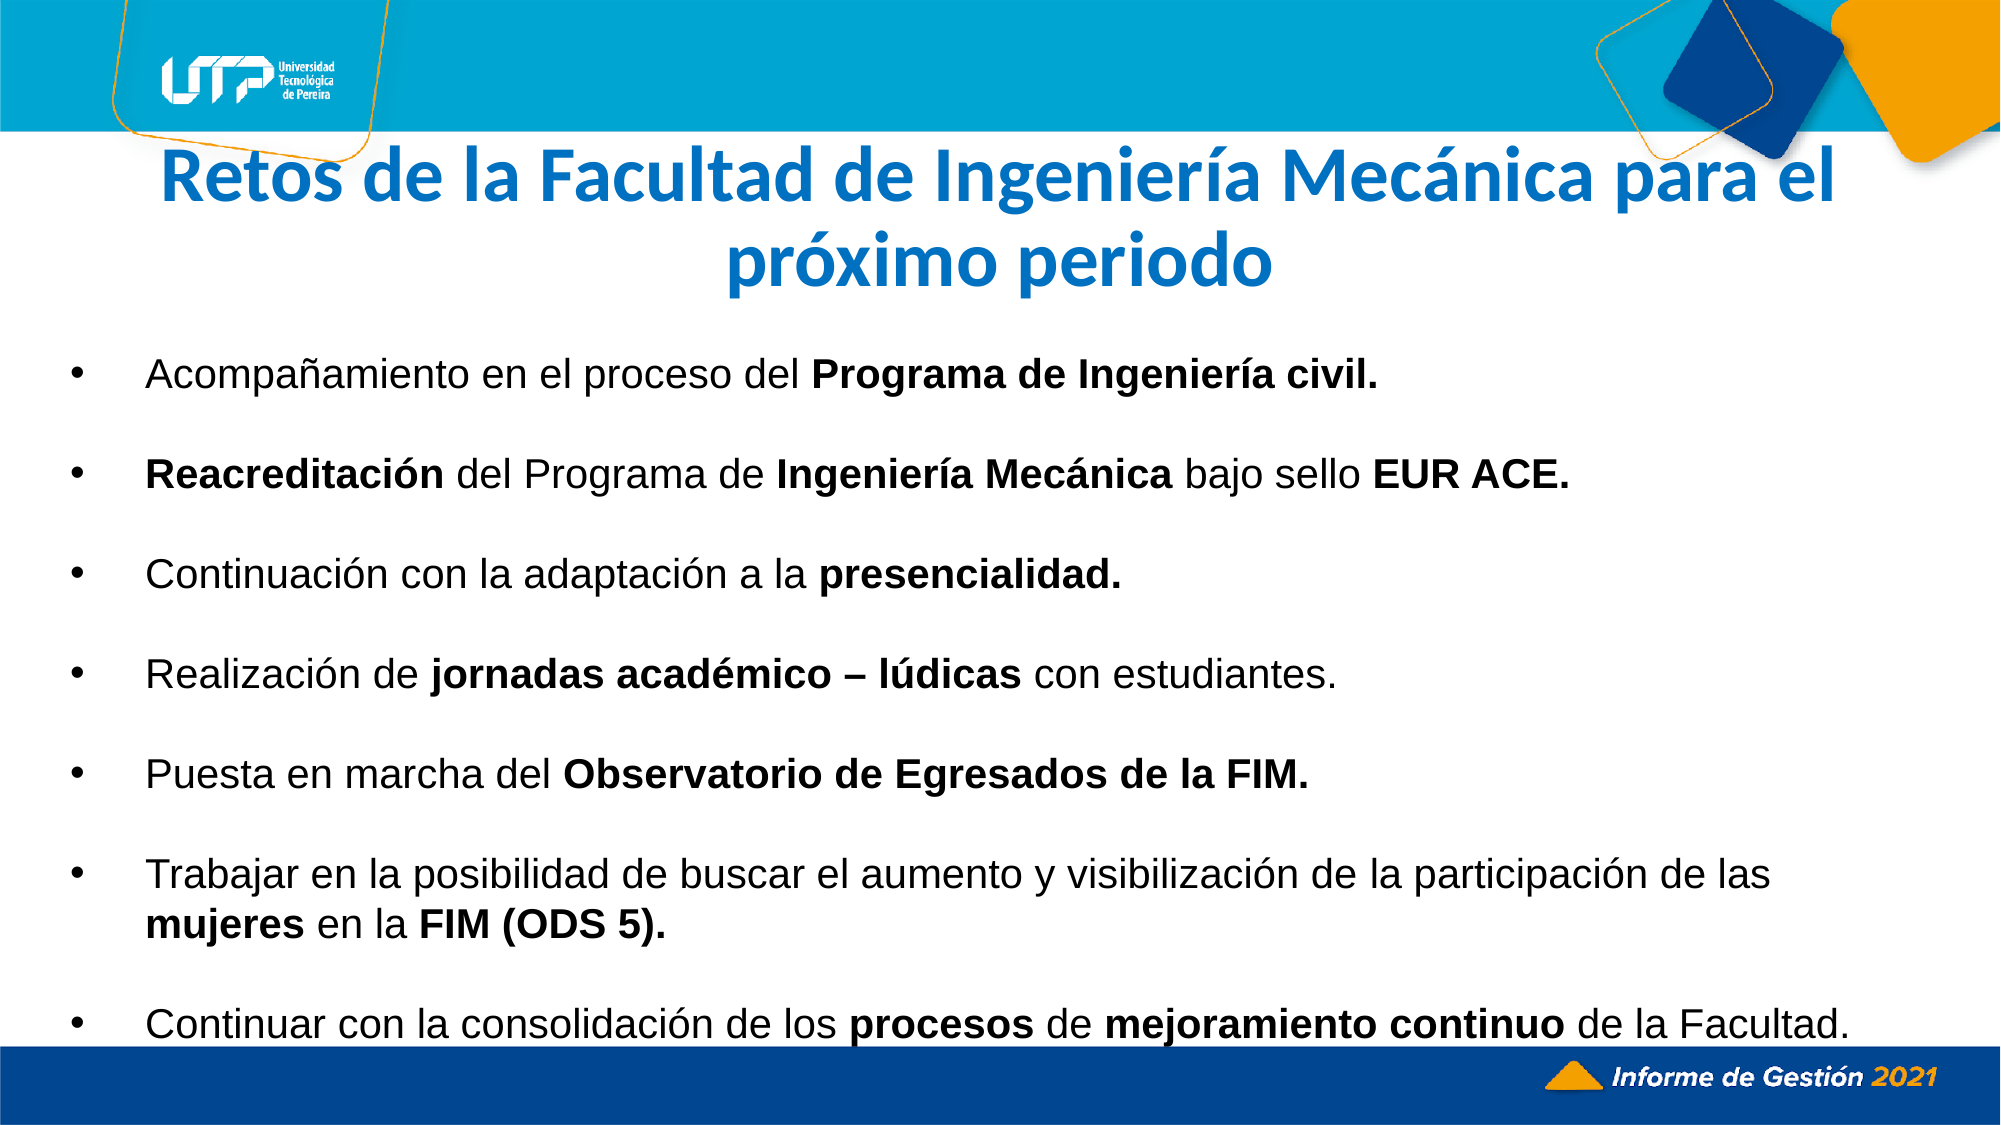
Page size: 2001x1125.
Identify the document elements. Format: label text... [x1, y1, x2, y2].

picture [319, 92, 329, 98]
picture [283, 62, 289, 71]
picture [304, 92, 316, 98]
picture [280, 75, 284, 85]
picture [319, 75, 326, 85]
picture [292, 79, 304, 85]
picture [213, 57, 274, 102]
picture [304, 75, 316, 85]
picture [162, 57, 218, 104]
picture [285, 89, 293, 98]
picture [299, 65, 312, 71]
picture [0, 0, 2001, 1125]
title Retos de la Facultad de Ingeniería Mecánica para el próximo periodo [137, 159, 1863, 278]
text_box Acompañamiento en el proceso del Programa de Ingeniería civil. Reacreditación del Programa de Ingeniería Mecánica bajo sello EUR ACE. Continuación con la adaptación a la presencialidad. Realización de jornadas académico – lúdicas con estudiantes. Puesta en marcha del Observatorio de Egresados de la FIM. Trabajar en la posibilidad de buscar el aumento y visibilización de la participación de las mujeres en la FIM (ODS 5). Continuar con la consolidación de los procesos de mejoramiento continuo de la Facultad. [55, 339, 1945, 1055]
picture [315, 62, 330, 71]
